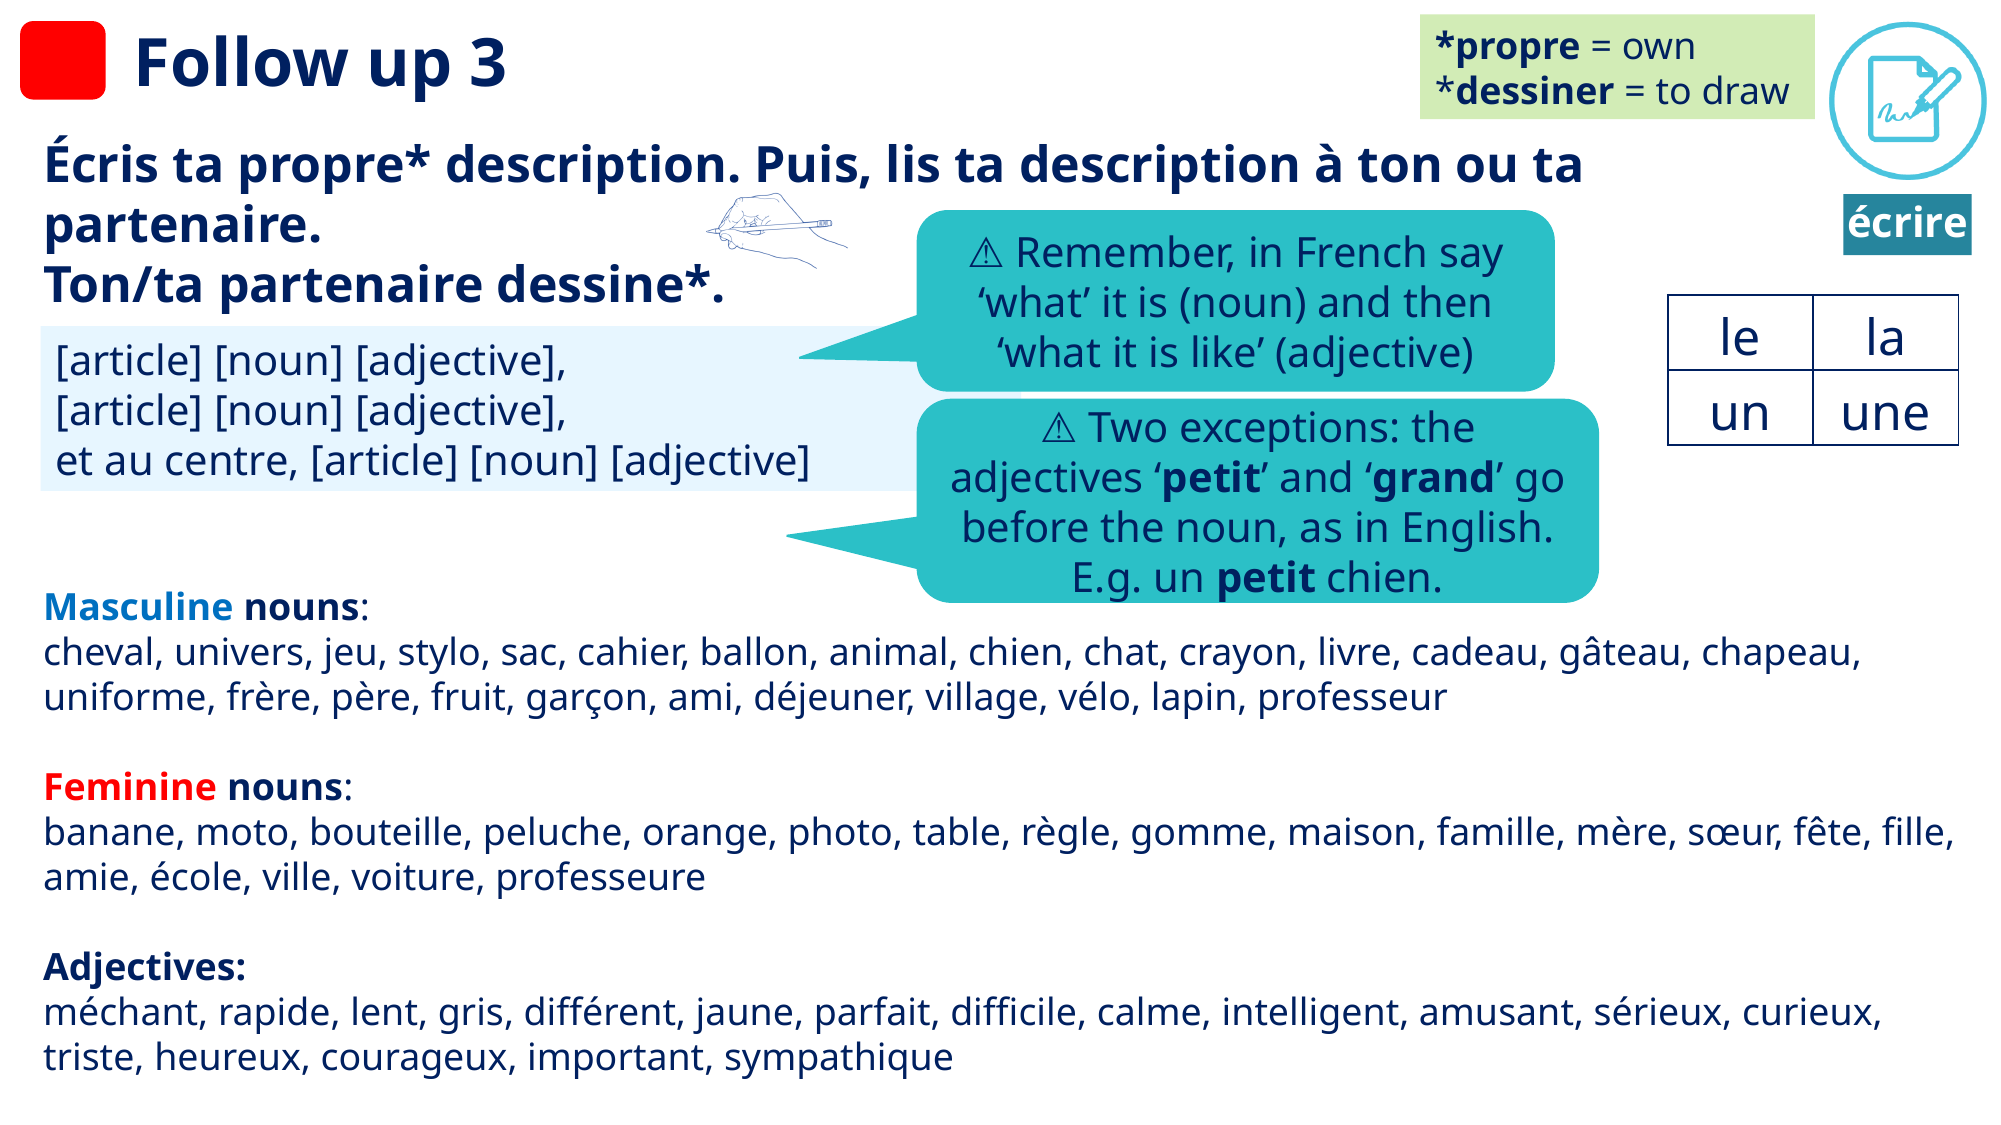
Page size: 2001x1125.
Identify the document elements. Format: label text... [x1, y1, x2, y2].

picture [1815, 8, 2000, 194]
title Follow up 3 [118, 9, 580, 121]
table_header la [1814, 296, 1958, 369]
text_box ⚠ Two exceptions: the adjectives ‘petit’ and ‘grand’ go before the noun, as in English. E.g. un petit chien. [786, 398, 1600, 603]
table_header le [1669, 296, 1812, 369]
text_box écrire [1843, 194, 1972, 256]
text_box [article] [noun] [adjective], [article] [noun] [adjective], et au centre, [article] [noun] [adjective] [40, 326, 1022, 491]
text_box ⚠ Remember, in French say ‘what’ it is (noun) and then ‘what it is like’ (adjective) [798, 210, 1555, 392]
picture [719, 184, 830, 286]
text_box Écris ta propre* description. Puis, lis ta description à ton ou ta partenaire. Ton/ta partenaire dessine*. [28, 125, 1844, 320]
table_cell un [1669, 371, 1812, 444]
text_box [20, 21, 106, 100]
text_box Masculine nouns: cheval, univers, jeu, stylo, sac, cahier, ballon, animal, chien, chat, crayon, livre, cadeau, gâteau, chapeau, uniforme, frère, père, fruit, garçon, ami, déjeuner, village, vélo, lapin, professeur Feminine nouns: banane, moto, bouteille, peluche, orange, photo, table, règle, gomme, maison, famille, mère, sœur, fête, fille, amie, école, ville, voiture, professeure Adjectives: méchant, rapide, lent, gris, différent, jaune, parfait, difficile, calme, intelligent, amusant, sérieux, curieux, triste, heureux, courageux, important, sympathique [28, 575, 2000, 1086]
text_box *propre = own *dessiner = to draw [1420, 14, 1815, 120]
table_cell une [1814, 371, 1958, 444]
